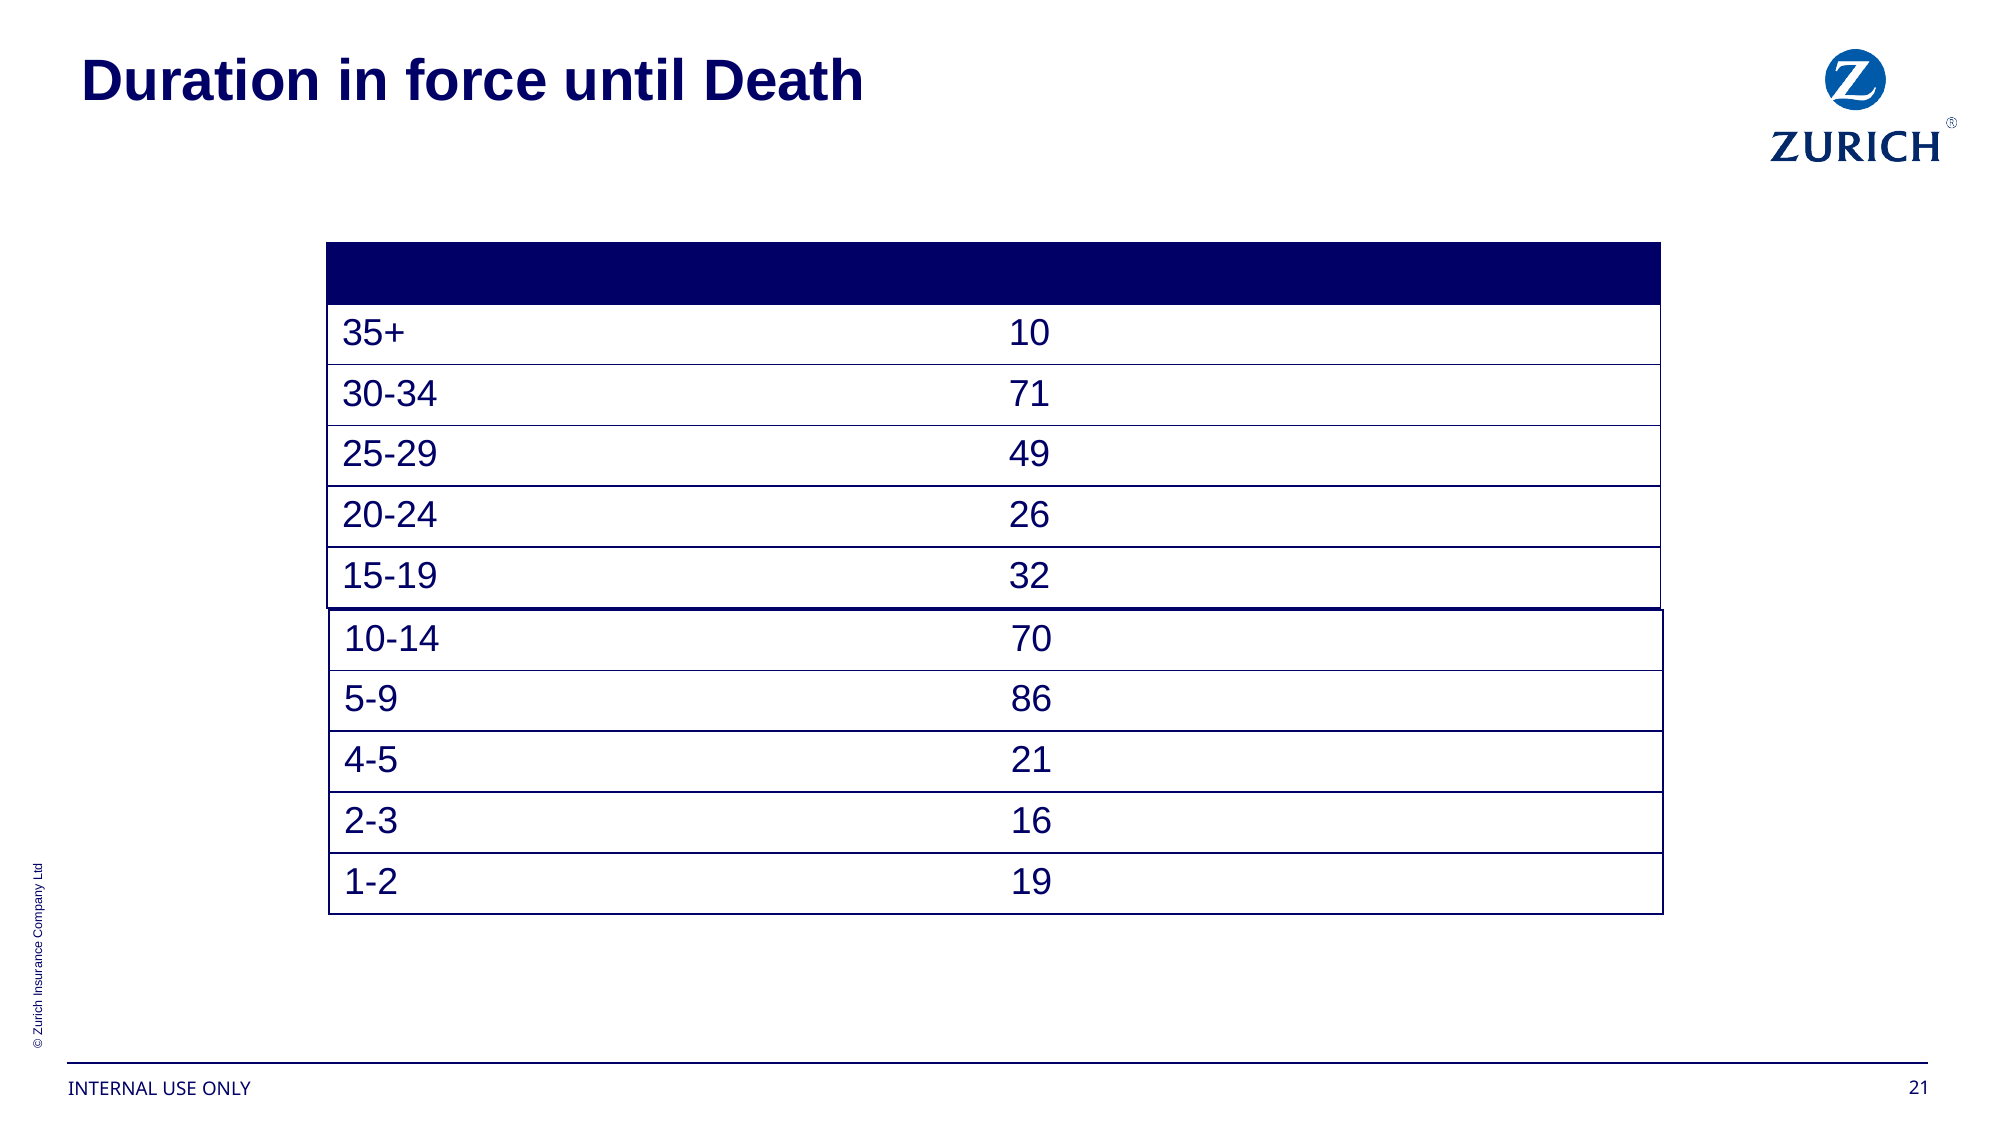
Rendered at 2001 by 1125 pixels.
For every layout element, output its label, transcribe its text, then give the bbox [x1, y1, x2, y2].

table_cell 25-29 [328, 426, 994, 485]
slide_number 21 [1886, 1076, 1931, 1102]
table_cell 21 [996, 732, 1662, 791]
table_header [328, 244, 994, 303]
table_header 10-14 [330, 611, 996, 670]
table_cell 26 [994, 487, 1660, 546]
table_header 70 [996, 611, 1662, 670]
table_cell 1-2 [330, 854, 996, 913]
table_cell 10 [994, 305, 1660, 364]
table_cell 2-3 [330, 793, 996, 852]
table_header [994, 244, 1660, 303]
table_cell 5-9 [330, 671, 996, 730]
table_cell 86 [996, 671, 1662, 730]
table_cell 4-5 [330, 732, 996, 791]
list Duration in force until Death [66, 34, 1714, 161]
table_cell 30-34 [328, 365, 994, 425]
table_cell 35+ [328, 305, 994, 364]
table_cell 16 [996, 793, 1662, 852]
table_cell 20-24 [328, 487, 994, 546]
table_cell 49 [994, 426, 1660, 485]
table_cell 32 [994, 548, 1660, 607]
table_cell 15-19 [328, 548, 994, 607]
table_cell 71 [994, 365, 1660, 425]
picture [1770, 49, 1957, 162]
table_cell 19 [996, 854, 1662, 913]
